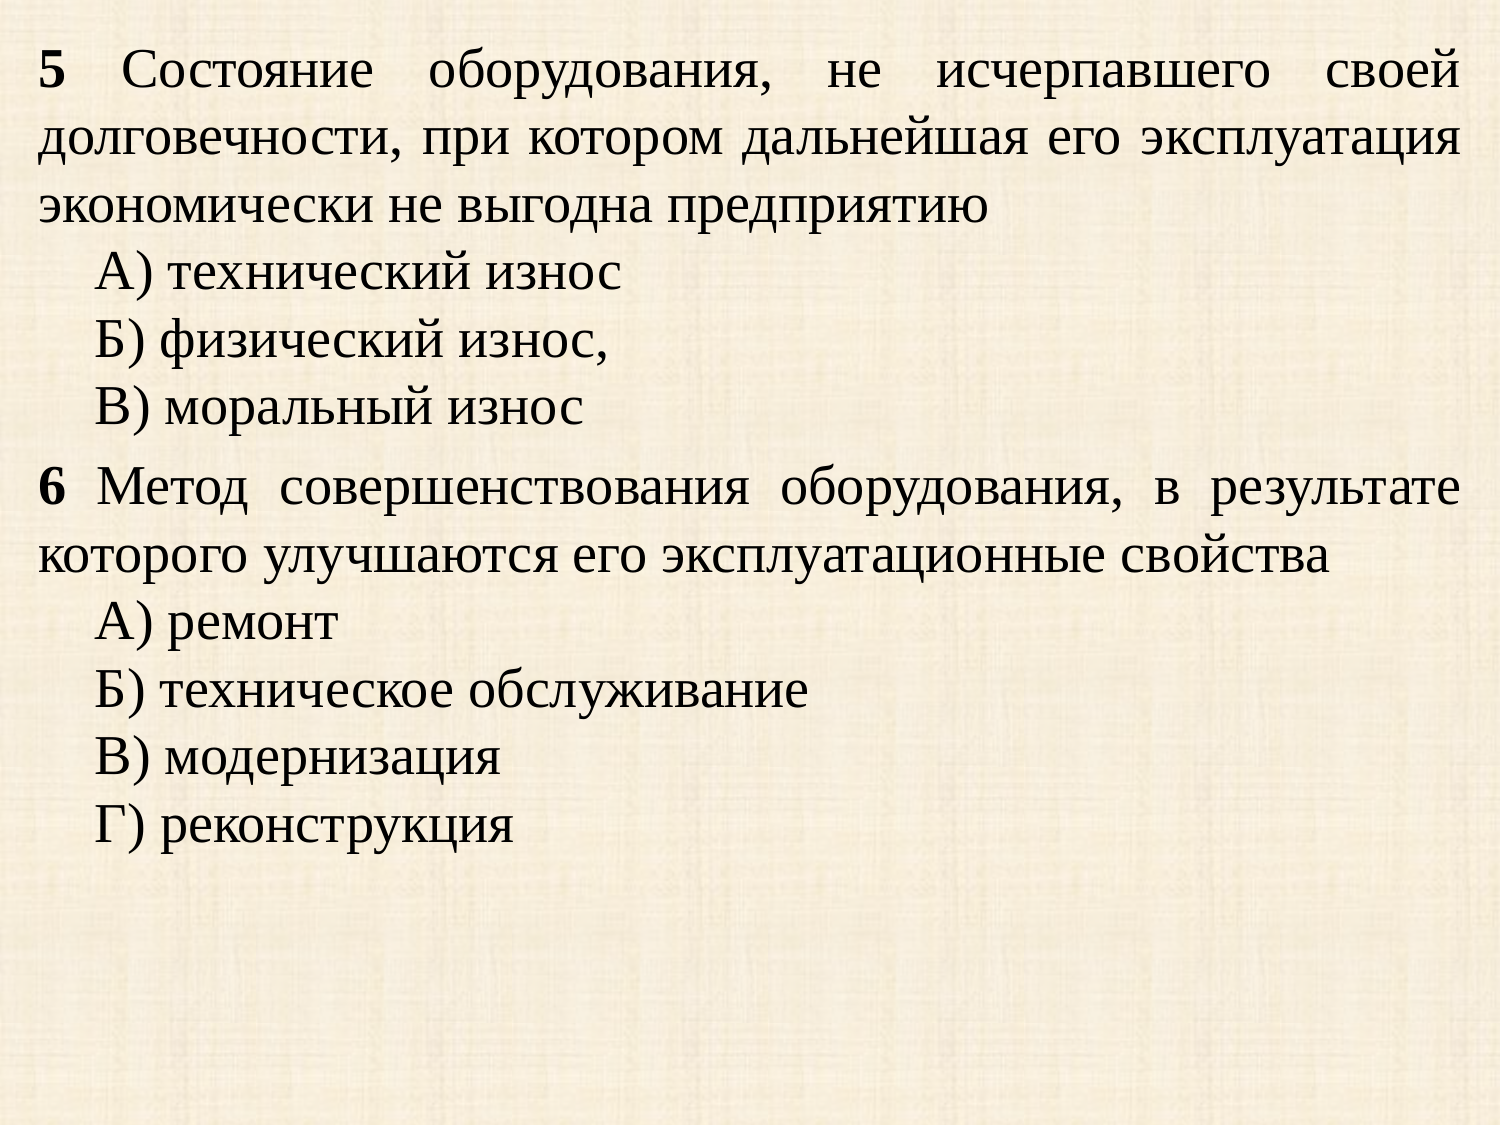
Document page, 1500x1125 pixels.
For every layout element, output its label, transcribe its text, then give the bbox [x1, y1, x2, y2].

list 5 Состояние оборудования, не исчерпавшего своей долговечности, при котором дальнейшая его эксплуатация экономически не выгодна предприятию А) технический износ Б) физический износ, В) моральный износ 6 Метод совершенствования оборудования, в результате которого улучшаются его эксплуатационные свойства А) ремонт Б) техническое обслуживание В) модернизация Г) реконструкция [23, 23, 1477, 1125]
